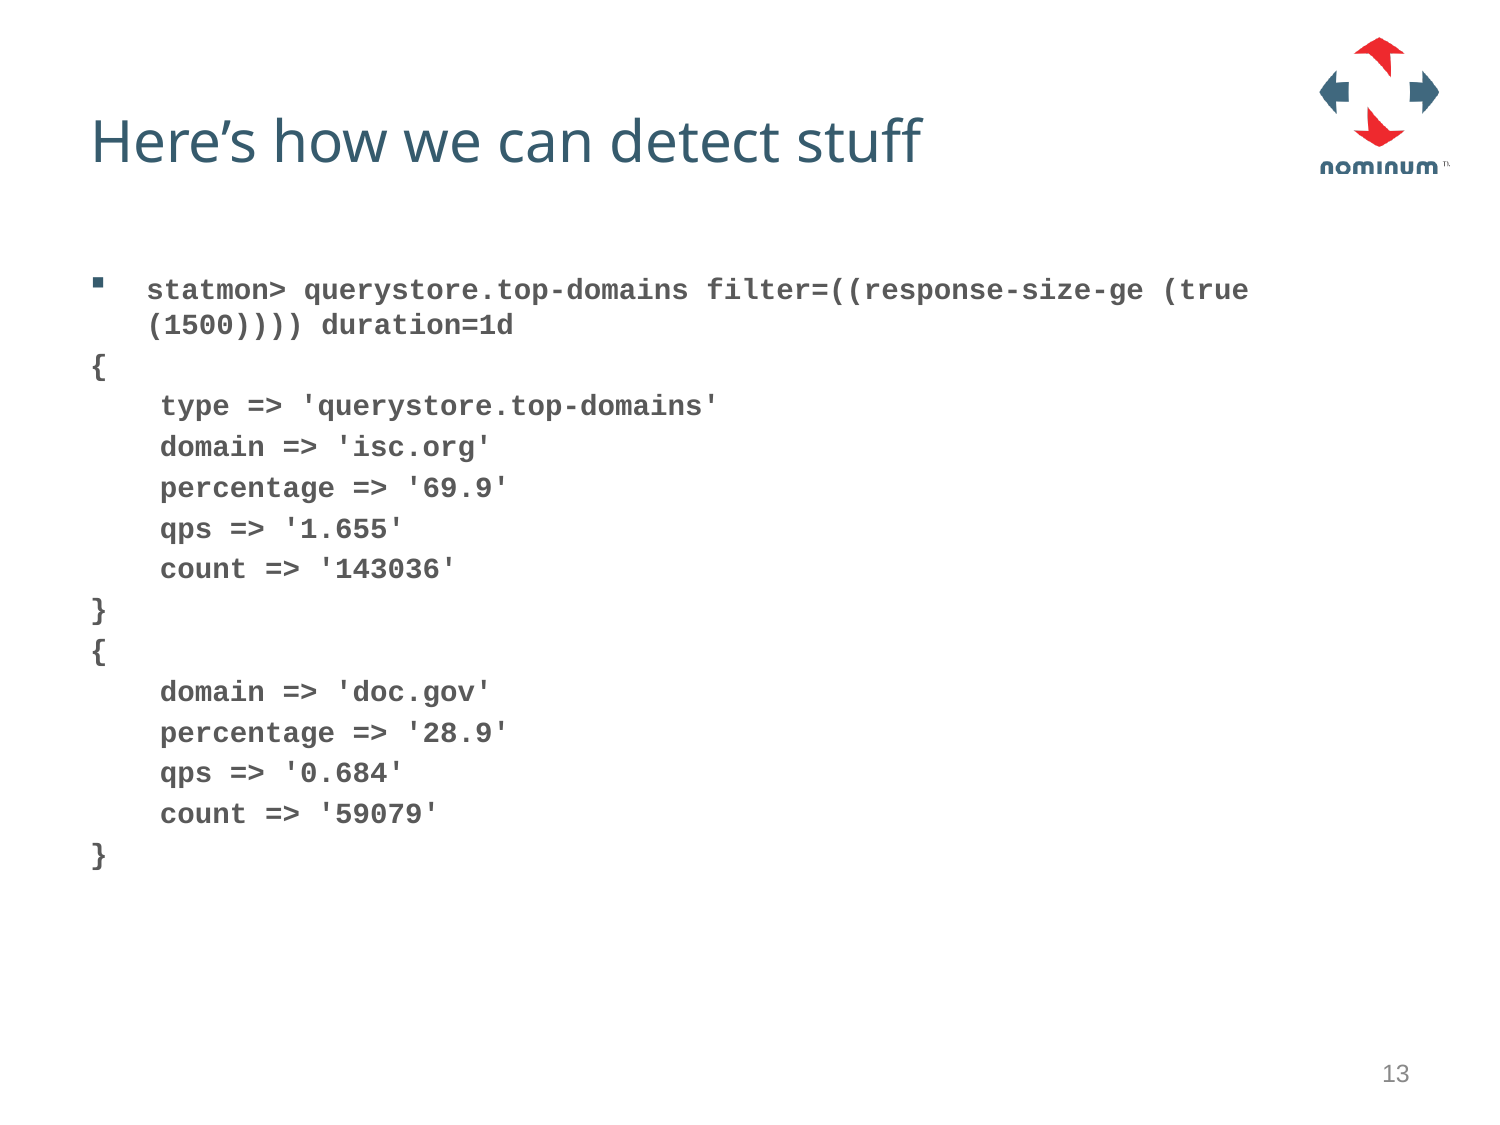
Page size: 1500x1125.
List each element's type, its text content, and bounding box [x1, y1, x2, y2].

slide_number 13 [1242, 1042, 1425, 1103]
title Here’s how we can detect stuff [75, 45, 1279, 233]
list statmon> querystore.top-domains filter=((response-size-ge (true (1500)))) duration=1d { type => 'querystore.top-domains' domain => 'isc.org' percentage => '69.9' qps => '1.655' count => '143036' } { domain => 'doc.gov' percentage => '28.9' qps => '0.684' count => '59079' } [75, 262, 1425, 1005]
